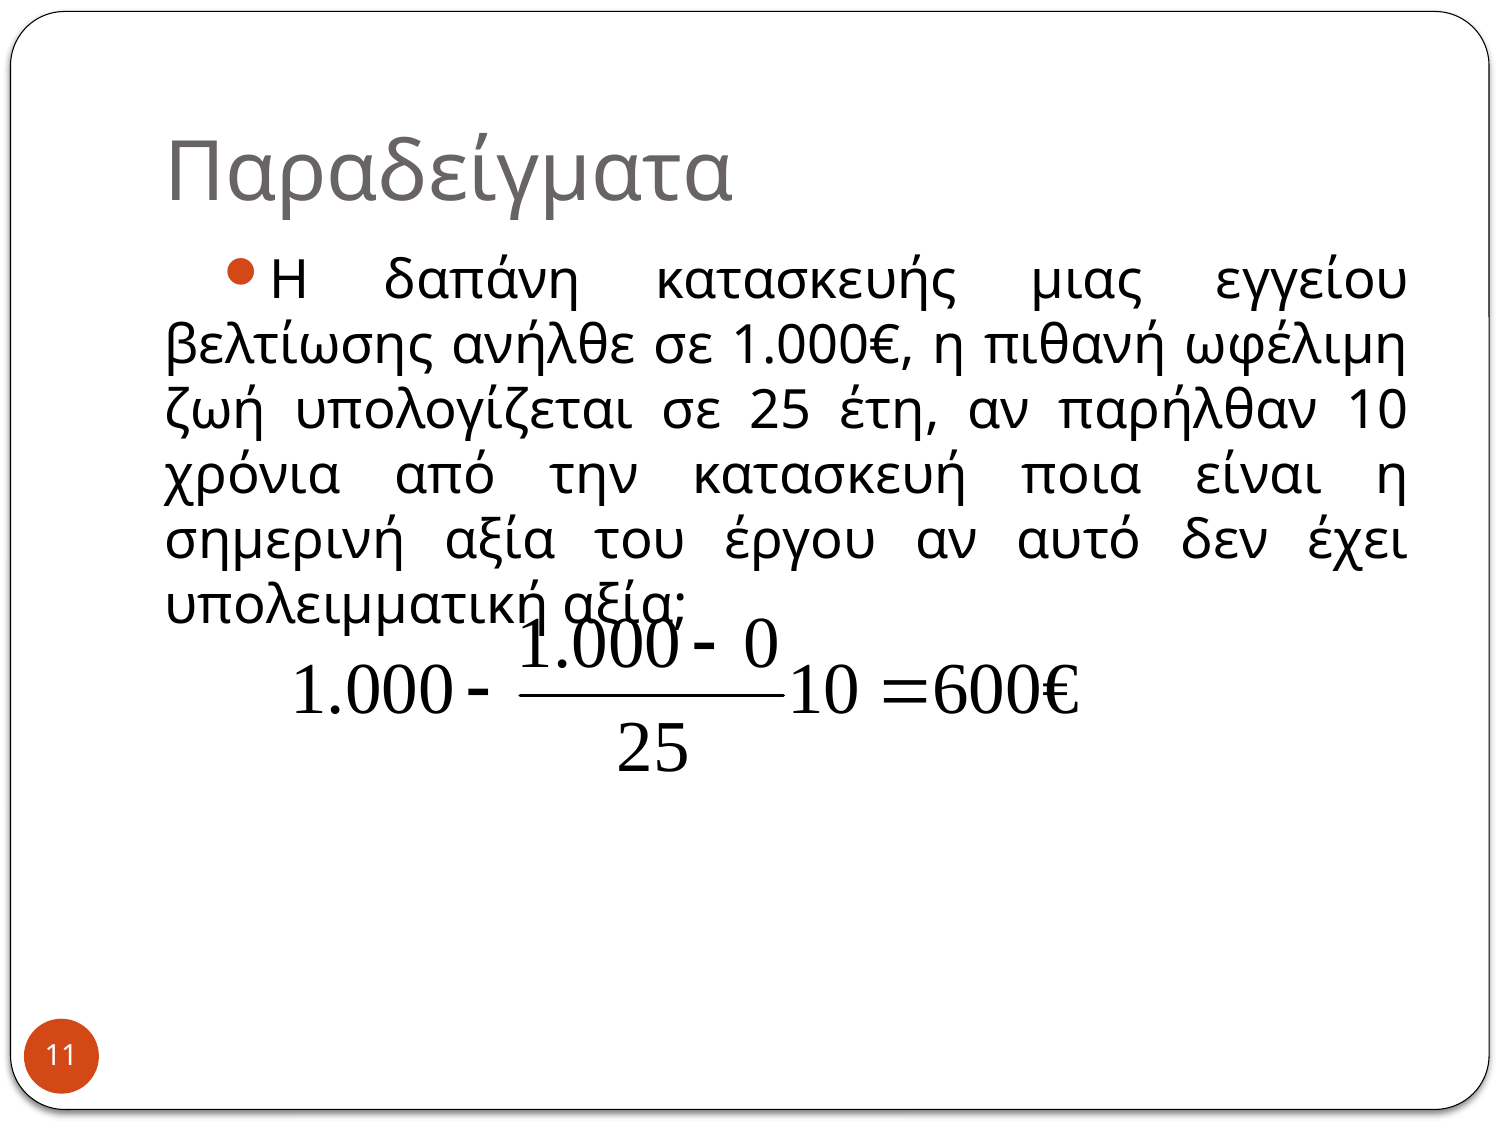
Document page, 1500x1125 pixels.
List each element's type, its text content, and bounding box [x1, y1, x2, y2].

list Η δαπάνη κατασκευής μιας εγγείου βελτίωσης ανήλθε σε 1.000€, η πιθανή ωφέλιμη ζωή υπολογίζεται σε 25 έτη, αν παρήλθαν 10 χρόνια από την κατασκευή ποια είναι η σημερινή αξία του έργου αν αυτό δεν έχει υπολειμματική αξία; [150, 237, 1425, 988]
picture [287, 597, 1093, 788]
slide_number 11 [23, 1018, 99, 1094]
title Παραδείγματα [150, 45, 1425, 233]
